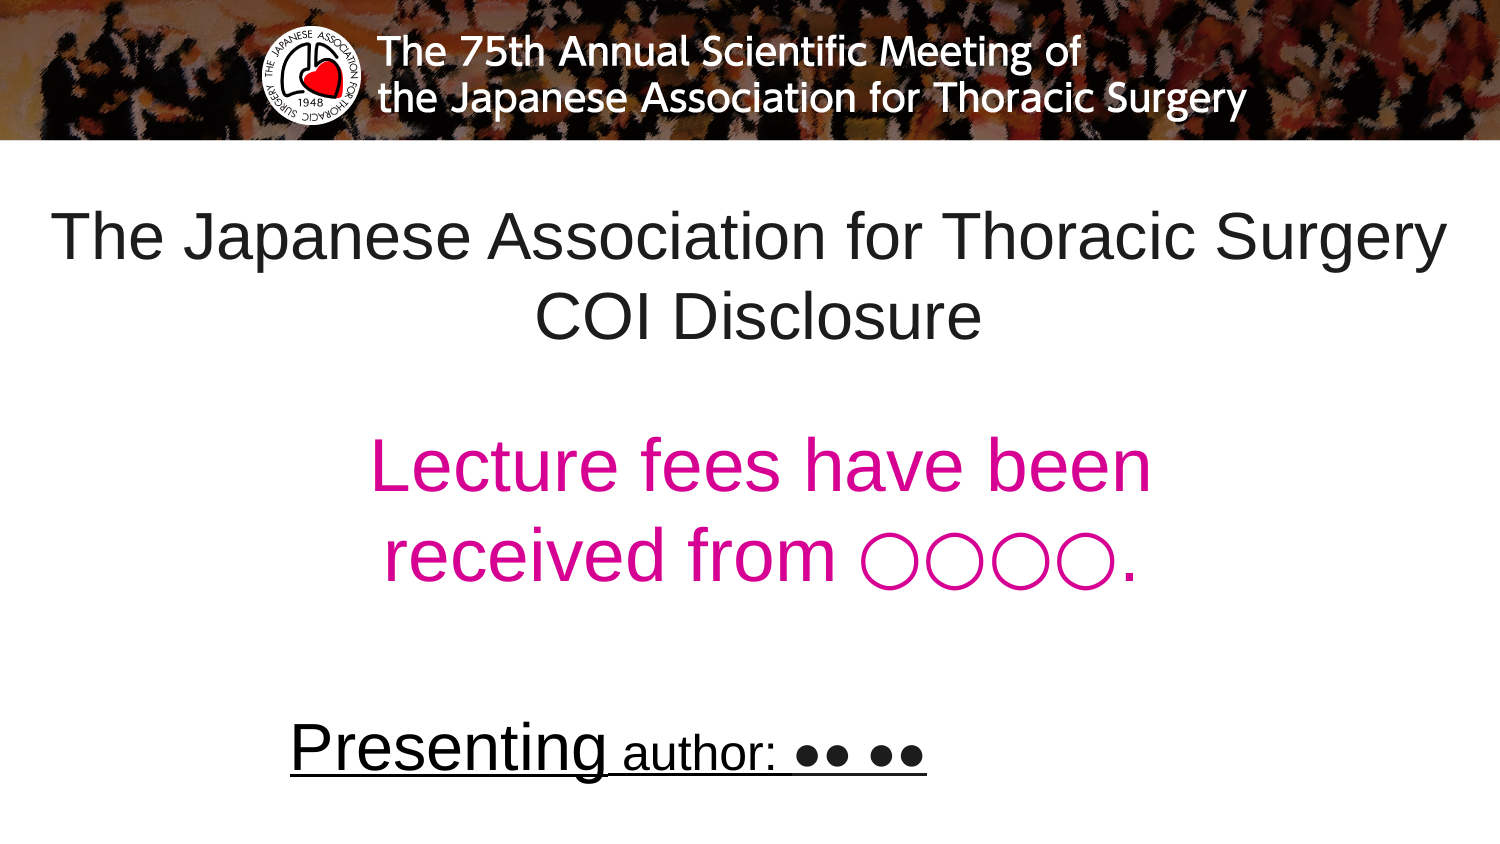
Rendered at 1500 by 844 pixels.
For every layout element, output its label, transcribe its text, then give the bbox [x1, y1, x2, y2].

picture [0, 0, 1500, 844]
text_box Lecture fees have been received from ○○○○. [220, 409, 1304, 605]
text_box Presenting author: ●● ●● [275, 696, 1300, 791]
text_box The Japanese Association for Thoracic Surgery COI Disclosure [24, 185, 1475, 361]
